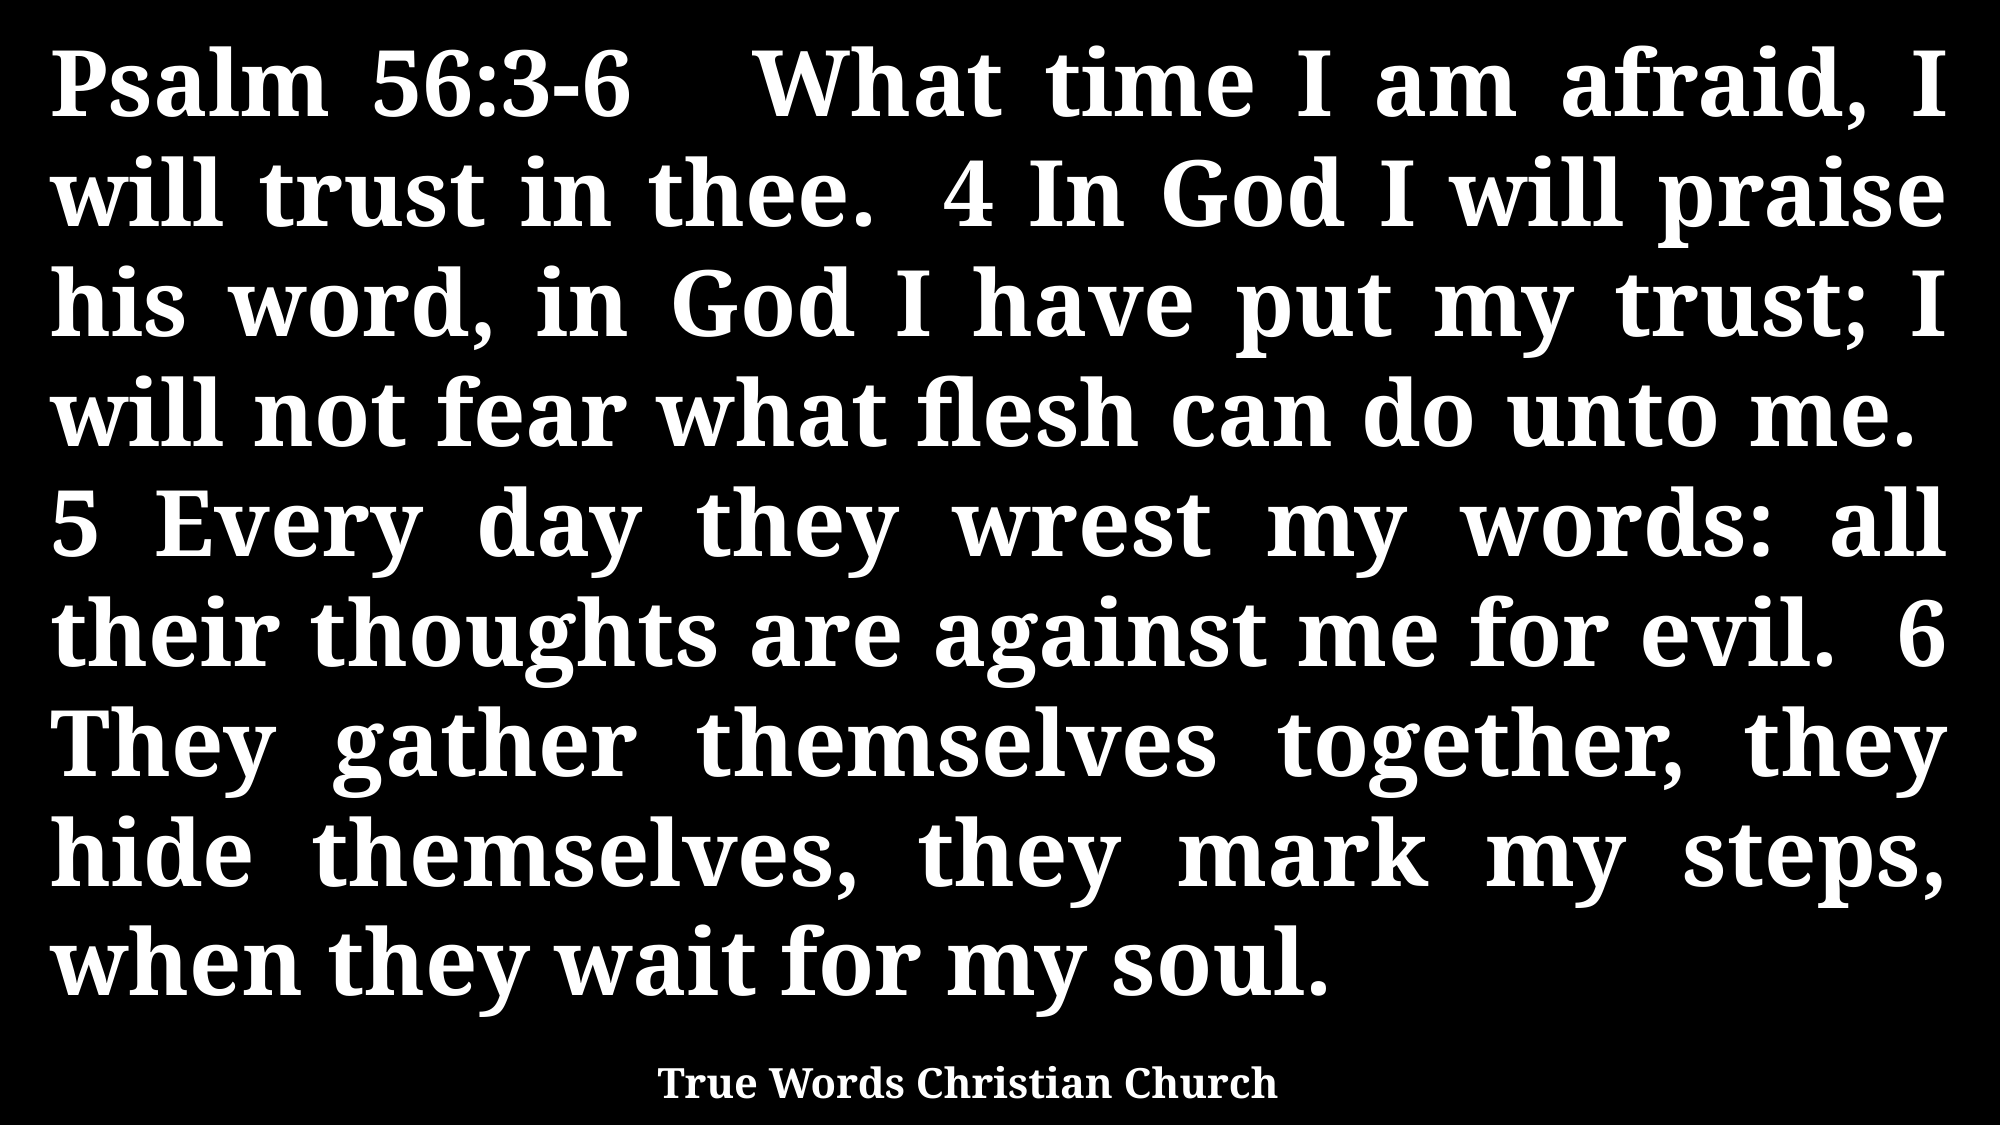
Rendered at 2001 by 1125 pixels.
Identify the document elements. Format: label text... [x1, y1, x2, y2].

text_box Psalm 56:3-6 What time I am afraid, I will trust in thee. 4 In God I will praise his word, in God I have put my trust; I will not fear what flesh can do unto me. 5 Every day they wrest my words: all their thoughts are against me for evil. 6 They gather themselves together, they hide themselves, they mark my steps, when they wait for my soul. [35, 17, 1965, 1022]
text_box True Words Christian Church [642, 1049, 1294, 1114]
